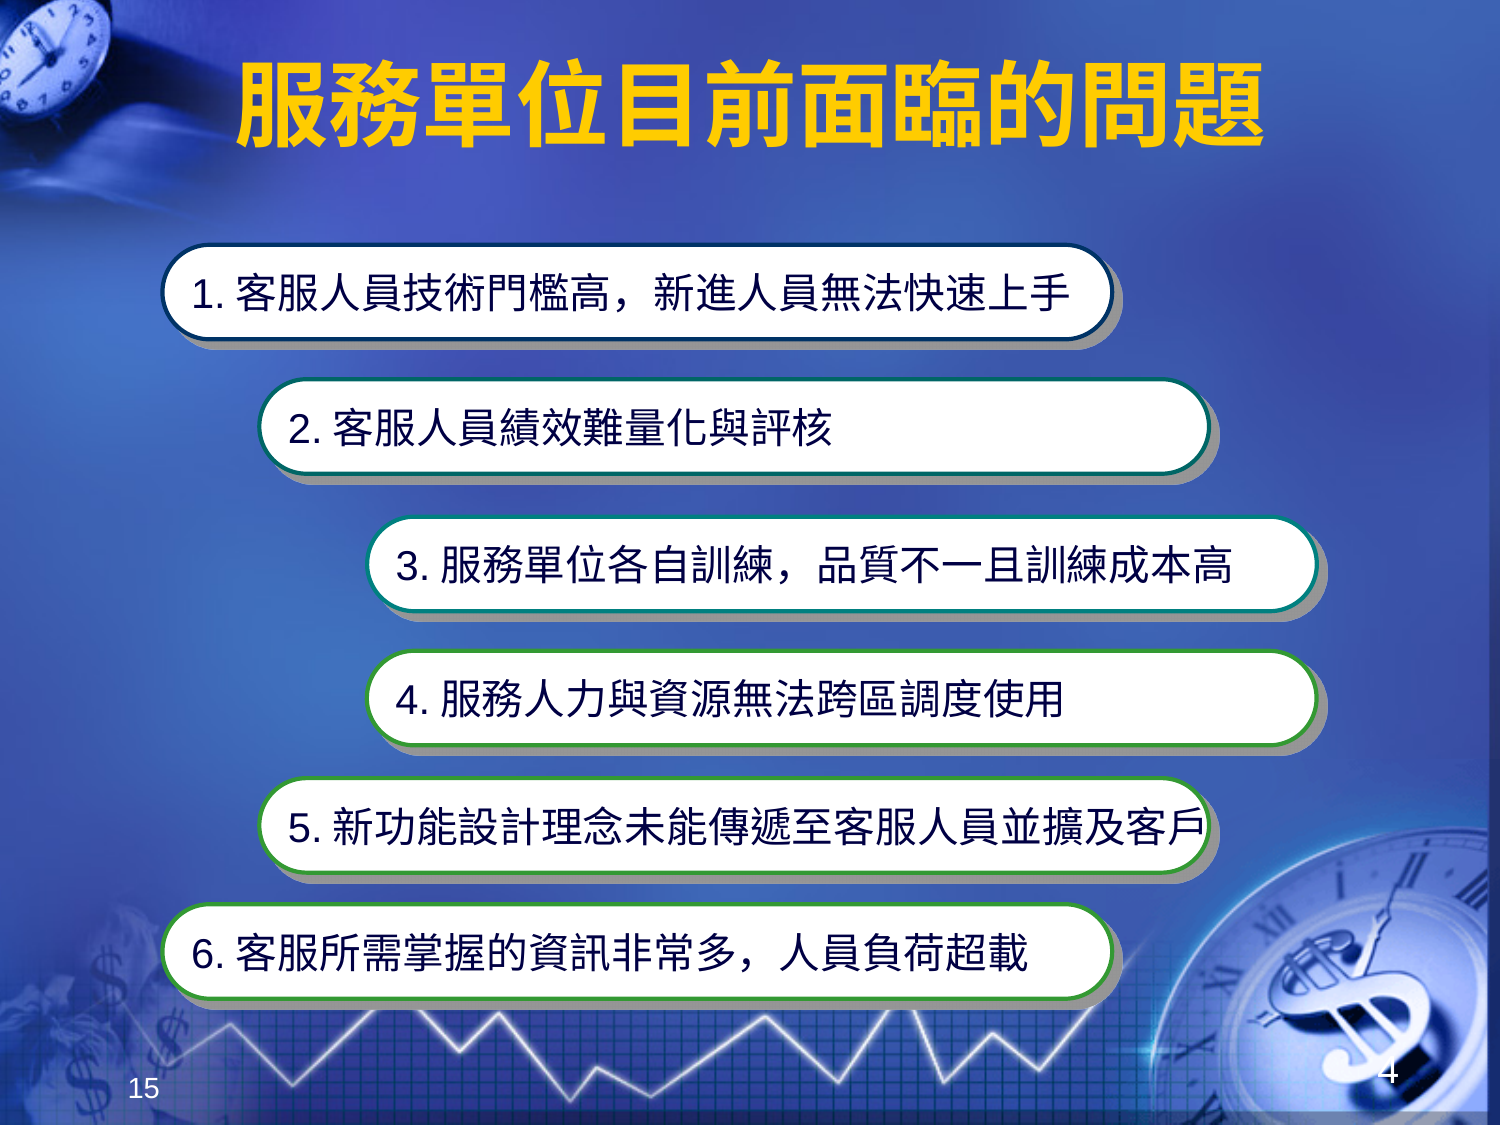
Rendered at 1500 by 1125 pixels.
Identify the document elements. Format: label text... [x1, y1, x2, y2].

slide_number 15 [112, 1037, 426, 1112]
text_box 2.客服人員績效難量化與評核 [259, 379, 1210, 474]
picture [0, 0, 1500, 1125]
text_box 4 [1362, 1037, 1463, 1100]
text_box 3.服務單位各自訓練，品質不一且訓練成本高 [367, 516, 1317, 612]
text_box 5.新功能設計理念未能傳遞至客服人員並擴及客戶 [259, 778, 1210, 873]
title 服務單位目前面臨的問題 [112, 37, 1388, 166]
text_box 1.客服人員技術門檻高，新進人員無法快速上手 [162, 244, 1113, 340]
text_box 6.客服所需掌握的資訊非常多，人員負荷超載 [162, 904, 1113, 999]
text_box 4.服務人力與資源無法跨區調度使用 [366, 650, 1317, 746]
